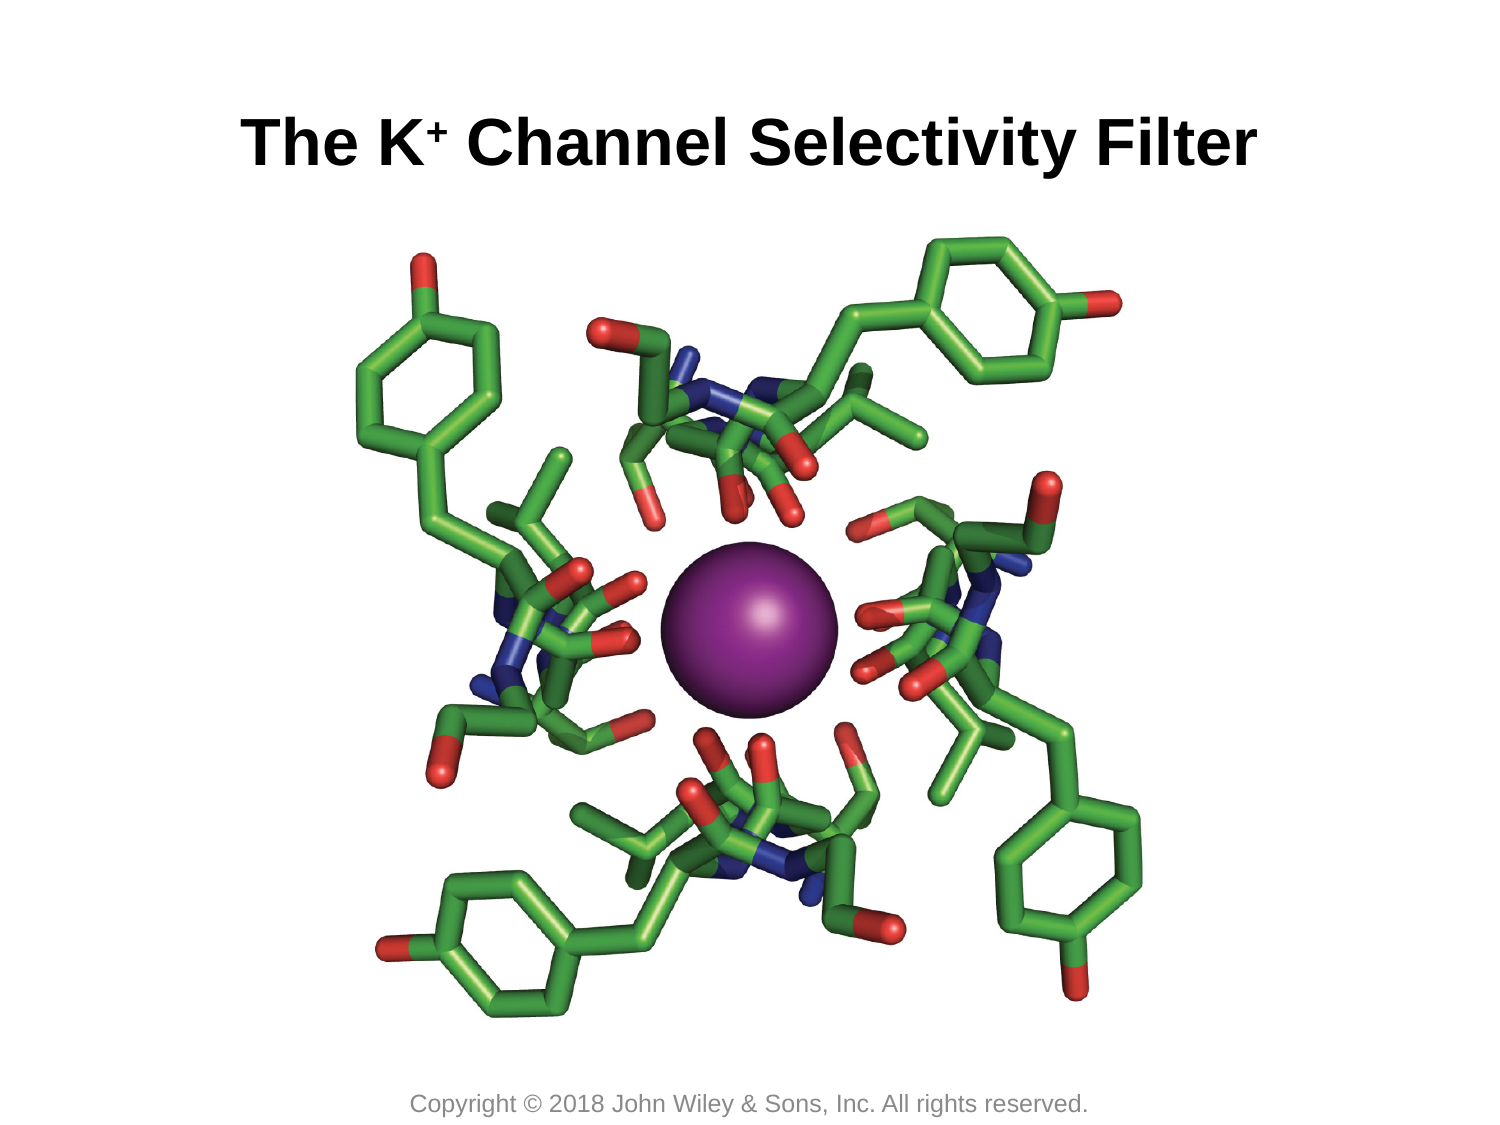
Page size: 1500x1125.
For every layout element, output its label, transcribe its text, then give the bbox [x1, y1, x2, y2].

picture [344, 225, 1156, 1029]
title The K+ Channel Selectivity Filter [75, 45, 1425, 233]
footer Copyright © 2018 John Wiley & Sons, Inc. All rights reserved. [238, 1065, 1262, 1125]
